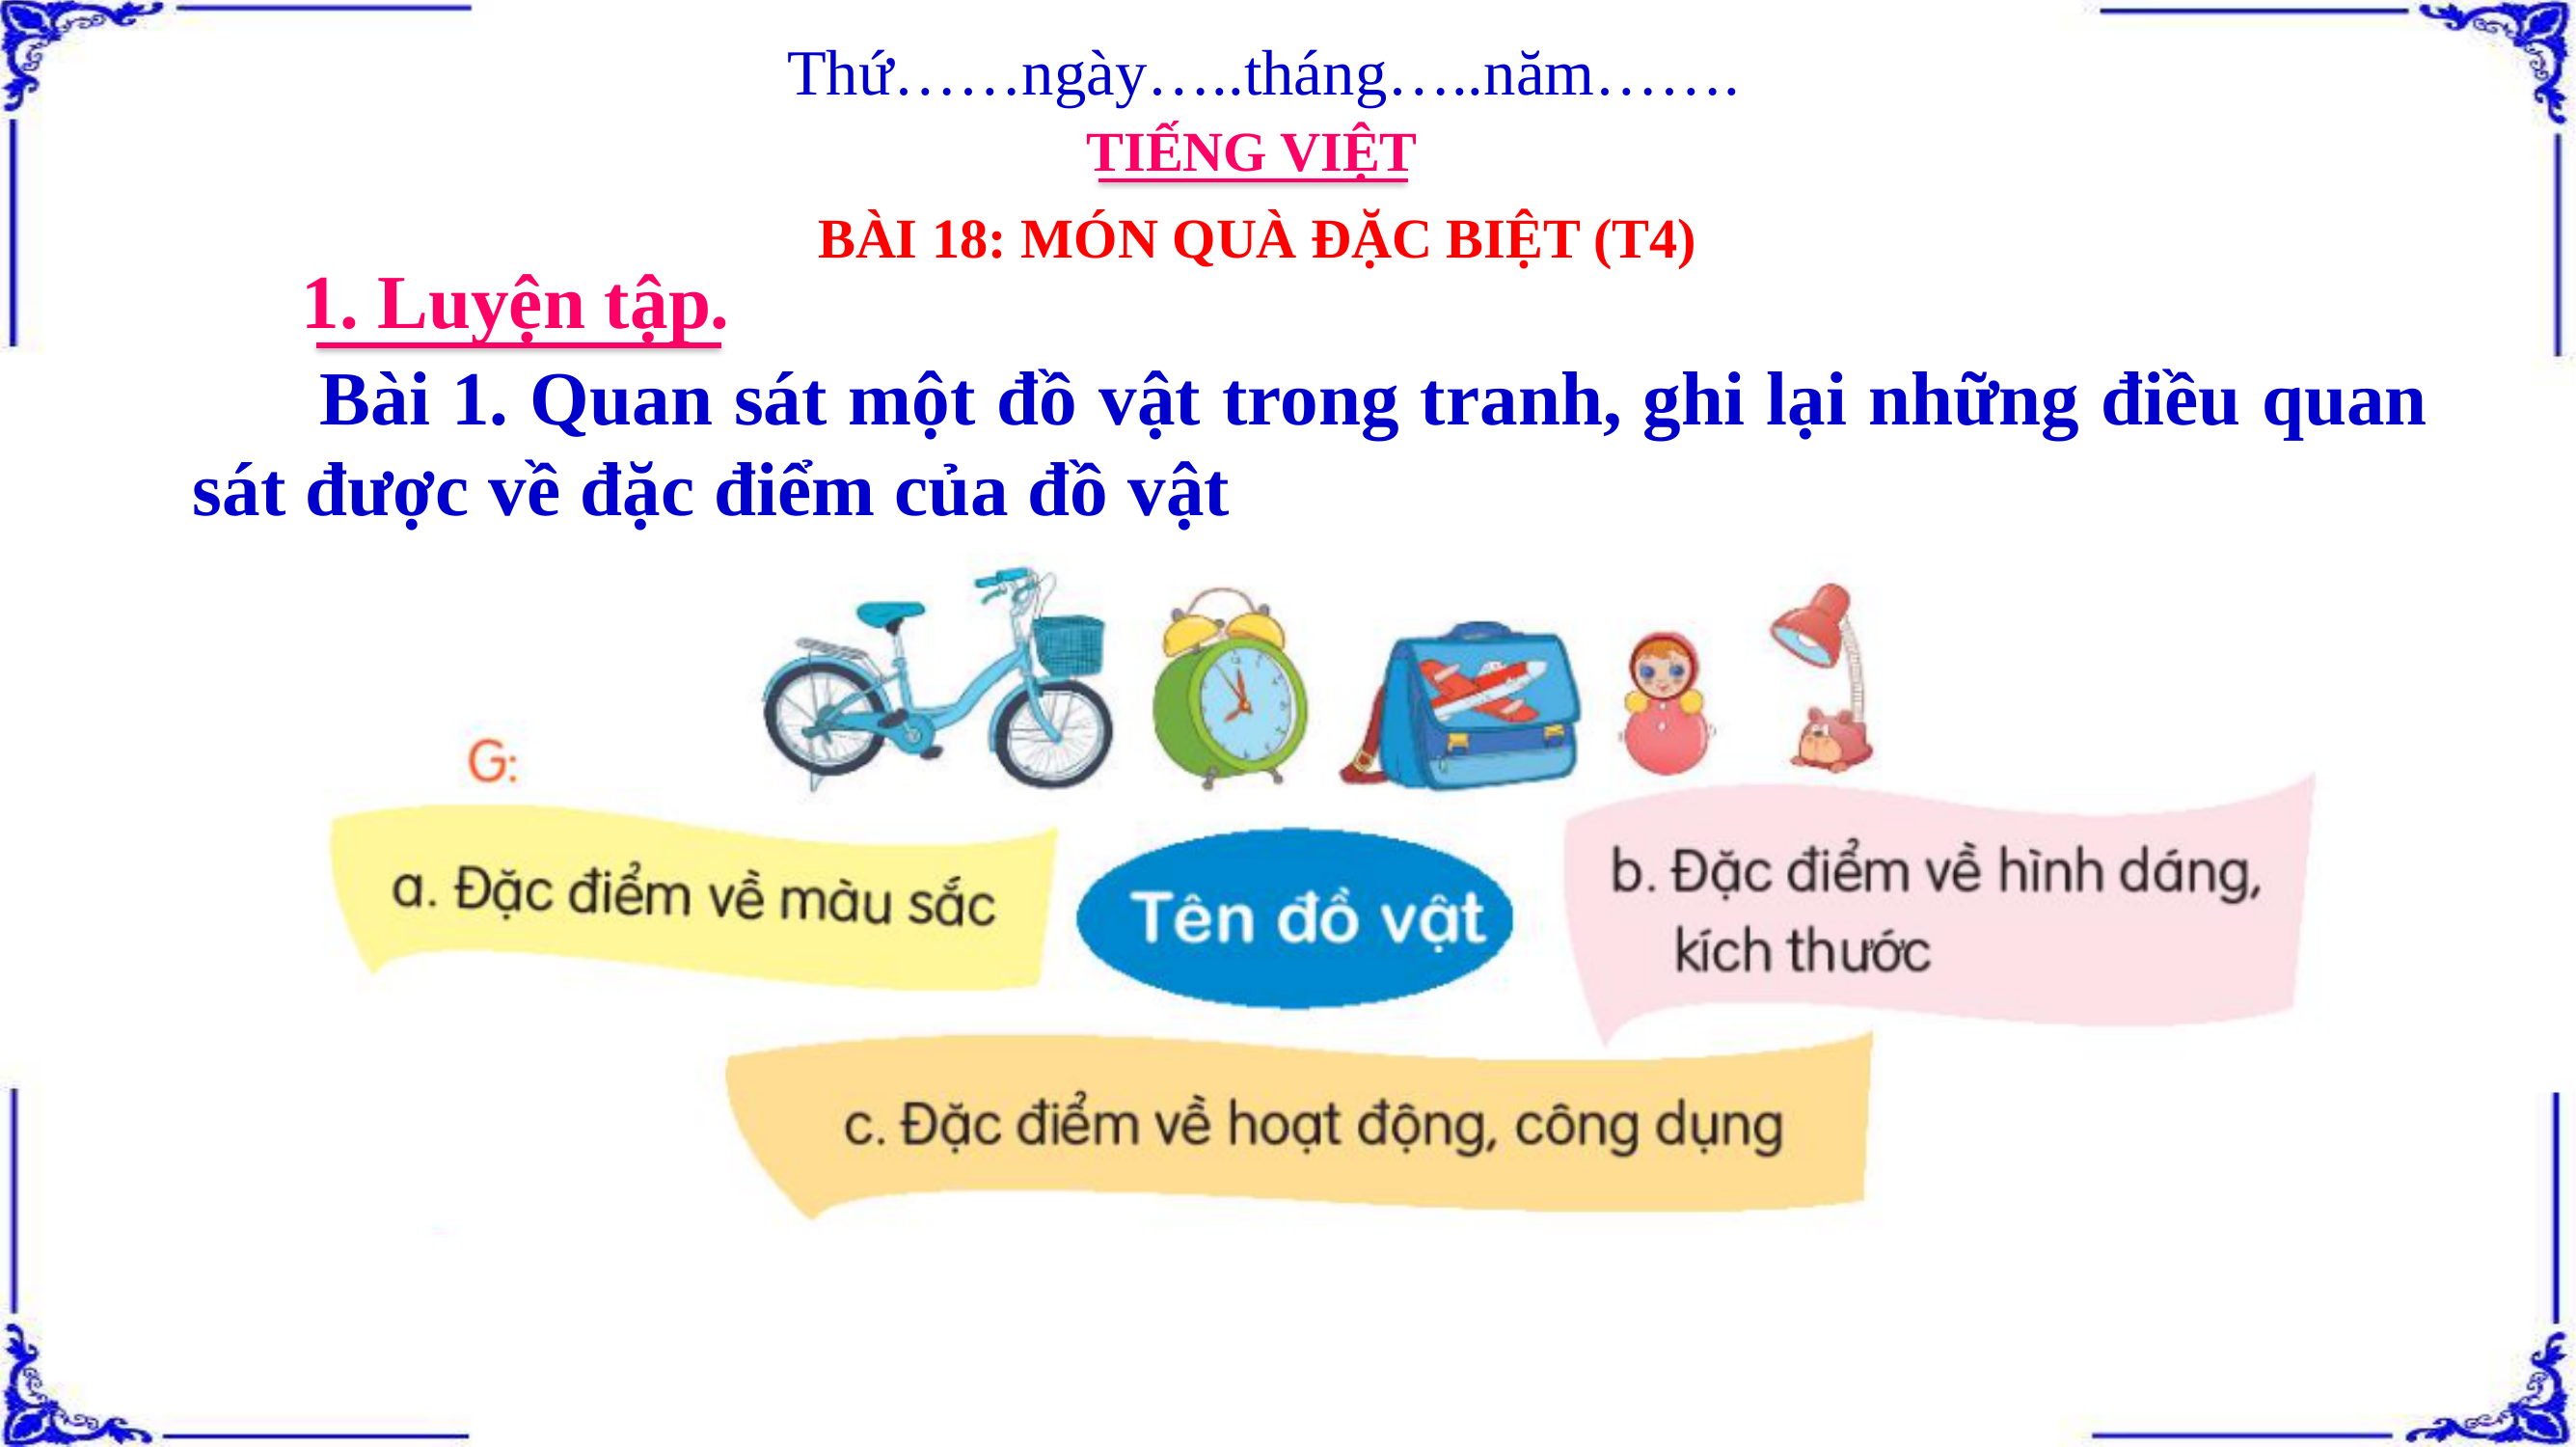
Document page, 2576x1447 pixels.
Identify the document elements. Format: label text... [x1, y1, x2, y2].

text_box Bài 1. Quan sát một đồ vật trong tranh, ghi lại những điều quan sát được về đặc điểm của đồ vật [178, 341, 2444, 539]
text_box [745, 23, 1771, 278]
picture [0, 0, 2576, 1447]
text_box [286, 245, 951, 353]
